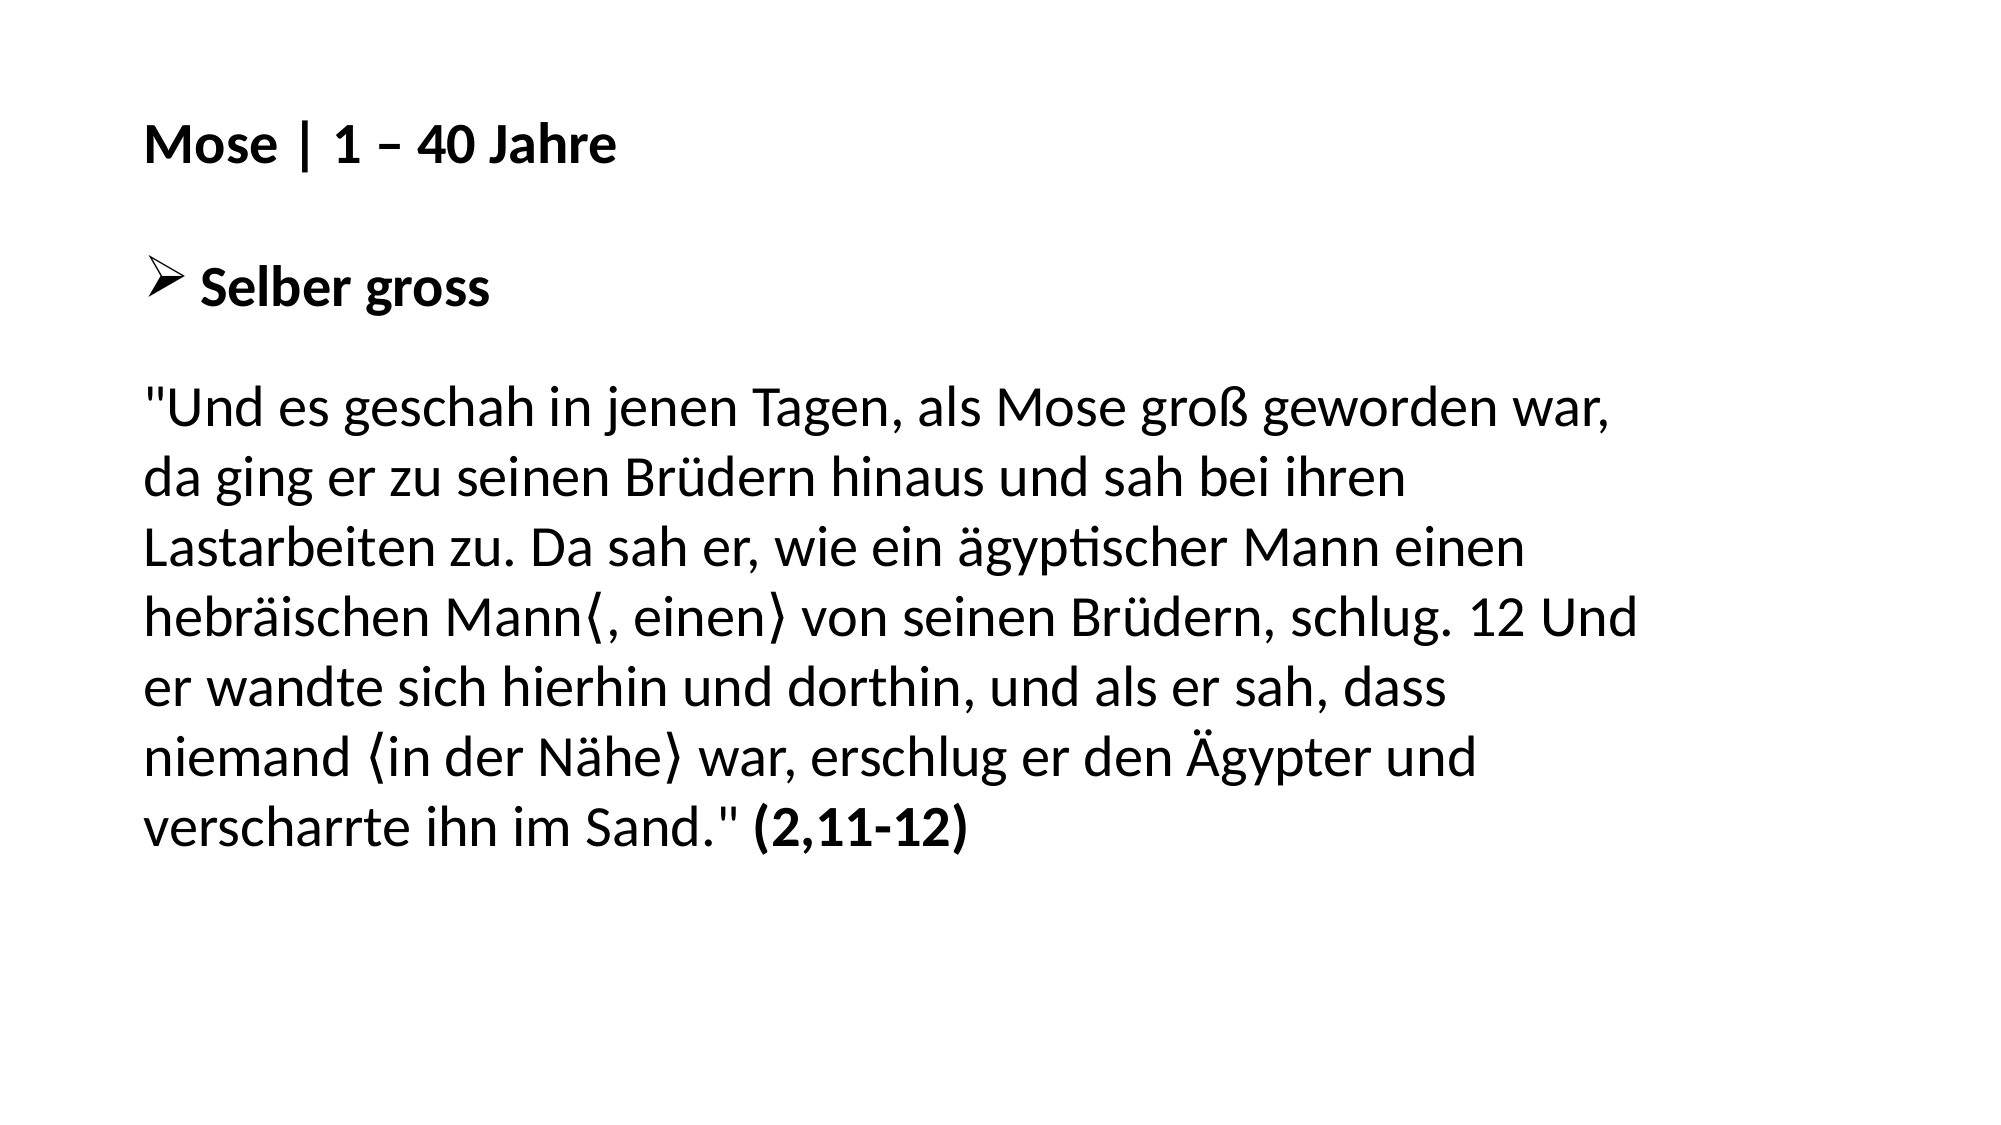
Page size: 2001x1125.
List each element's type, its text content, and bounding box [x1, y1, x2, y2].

text_box Mose | 1 – 40 Jahre [128, 97, 957, 183]
text_box Selber gross "Und es geschah in jenen Tagen, als Mose groß geworden war, da ging er zu seinen Brüdern hinaus und sah bei ihren Lastarbeiten zu. Da sah er, wie ein ägyptischer Mann einen hebräischen Mann⟨, einen⟩ von seinen Brüdern, schlug. 12 Und er wandte sich hierhin und dorthin, und als er sah, dass niemand ⟨in der Nähe⟩ war, erschlug er den Ägypter und verscharrte ihn im Sand." (2,11-12) [128, 241, 1676, 865]
